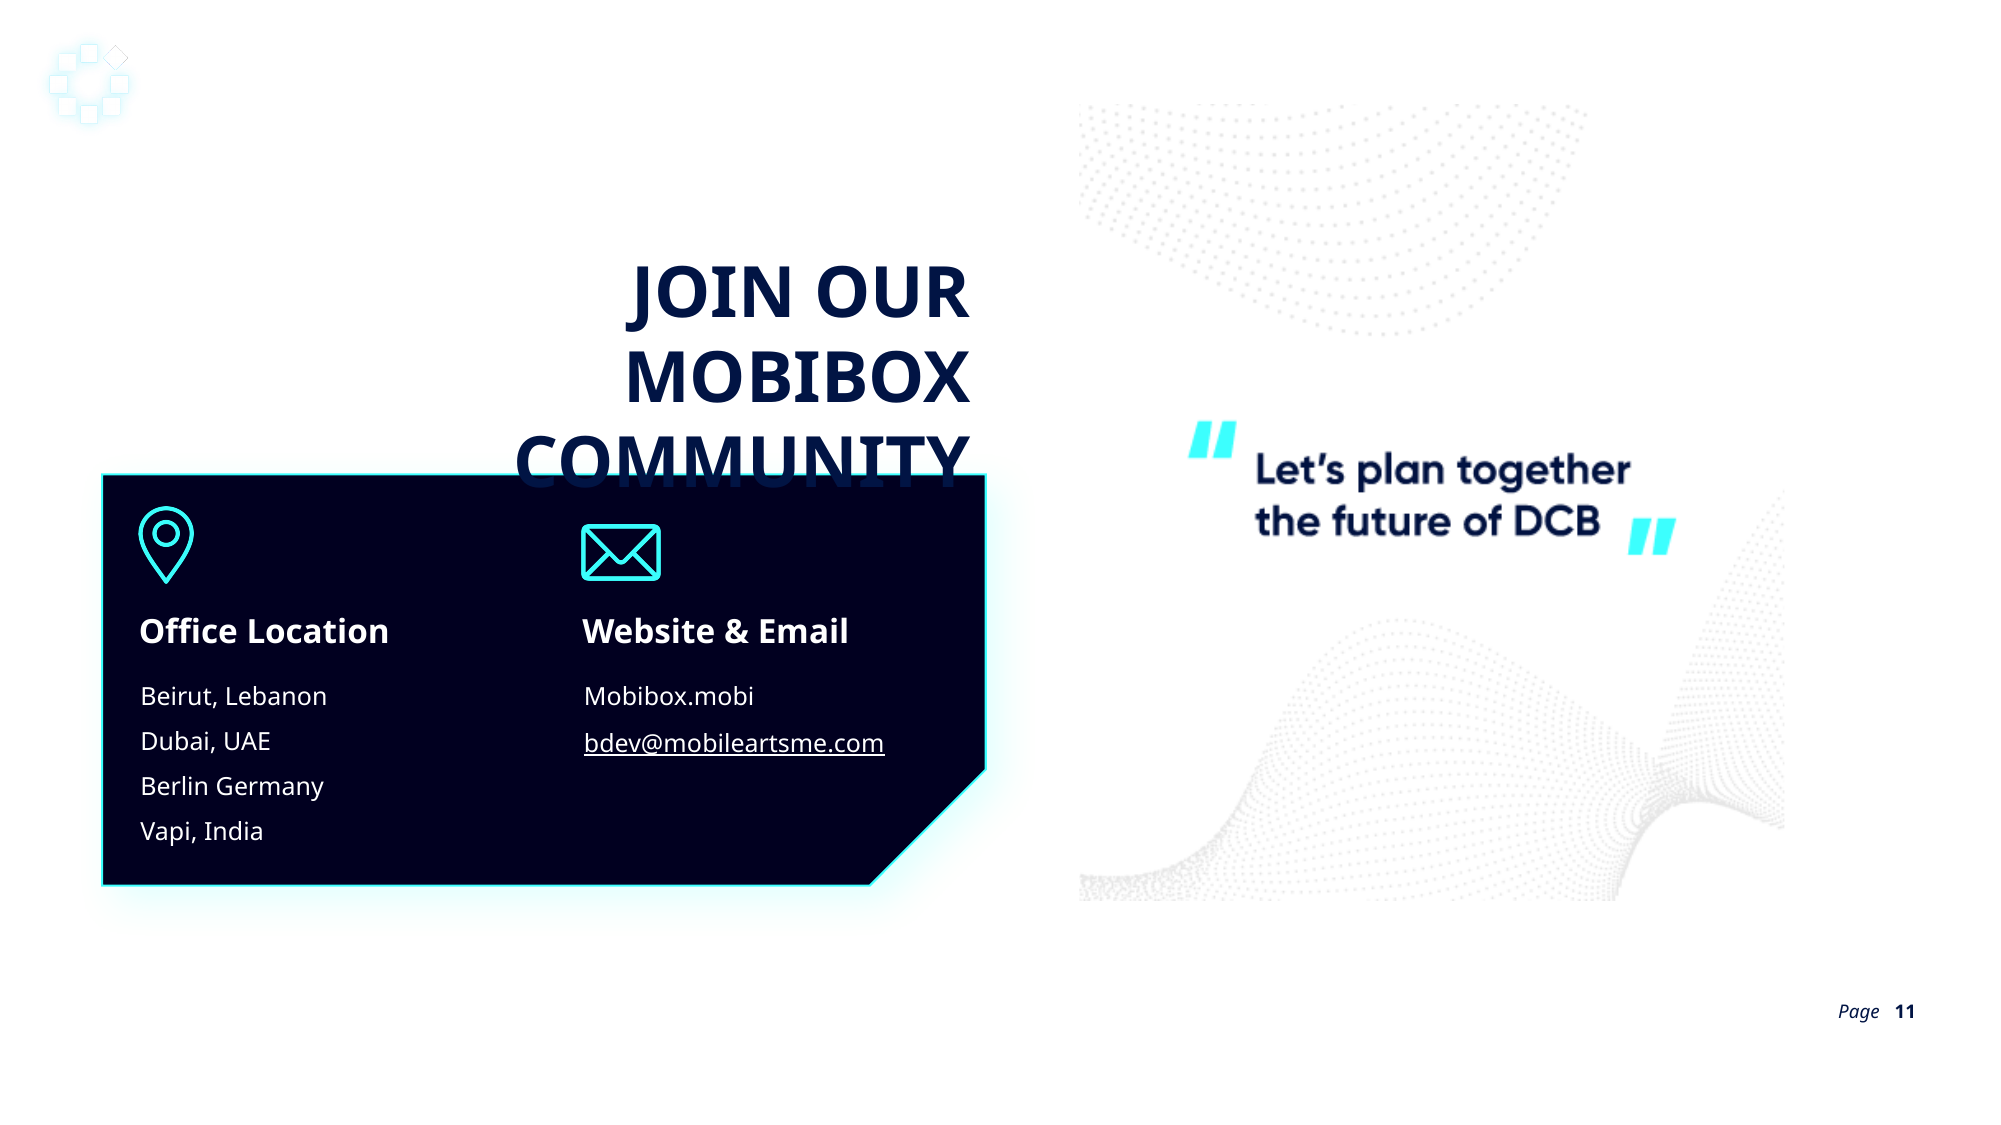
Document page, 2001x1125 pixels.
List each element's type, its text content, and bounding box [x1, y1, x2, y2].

picture [35, 30, 143, 138]
picture [581, 524, 661, 581]
text_box Page 11 [1467, 992, 1931, 1033]
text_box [102, 474, 986, 887]
picture [138, 506, 194, 584]
text_box JOIN OUR MOBIBOX COMMUNITY [256, 239, 986, 474]
picture [1079, 104, 1785, 901]
